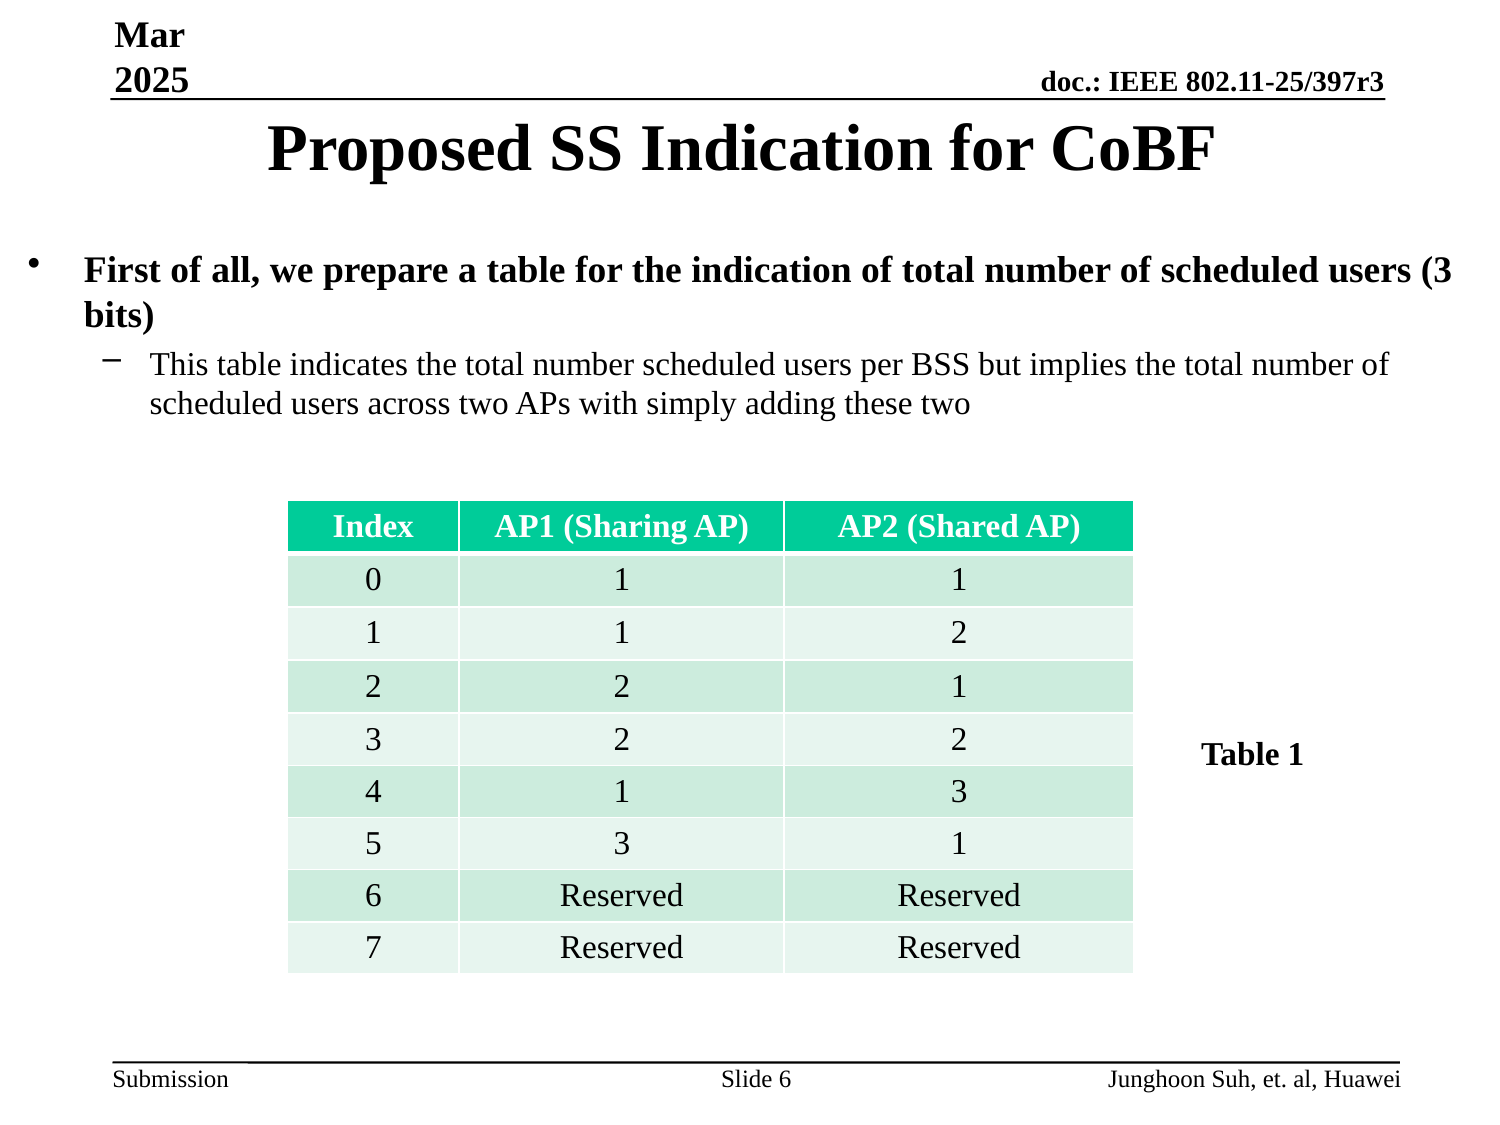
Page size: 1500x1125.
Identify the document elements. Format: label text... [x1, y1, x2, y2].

table_cell 1 [785, 661, 1133, 712]
table_cell 2 [460, 714, 783, 765]
table_cell 1 [288, 608, 458, 659]
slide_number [114, 54, 265, 101]
table_cell 3 [288, 714, 458, 765]
table_cell Reserved [785, 870, 1133, 921]
table_cell 3 [785, 766, 1133, 817]
table_cell Reserved [460, 923, 783, 973]
table_cell Reserved [785, 923, 1133, 973]
table_cell 1 [460, 766, 783, 817]
table_cell 0 [288, 556, 458, 606]
table_cell 1 [460, 608, 783, 659]
table_cell 5 [288, 818, 458, 869]
table_cell 2 [288, 661, 458, 712]
table_cell 2 [785, 608, 1133, 659]
table_cell 2 [460, 661, 783, 712]
table_cell 1 [785, 556, 1133, 606]
list First of all, we prepare a table for the indication of total number of scheduled users (3 bits) This table indicates the total number scheduled users per BSS but implies the total number of scheduled users across two APs with simply adding these two [12, 237, 1488, 975]
table_cell 1 [460, 556, 783, 606]
table_cell 1 [785, 818, 1133, 869]
table_cell 4 [288, 766, 458, 817]
footer Junghoon Suh, et. al, Huawei [1104, 1061, 1402, 1093]
table_cell 7 [288, 923, 458, 973]
text_box Table 1 [1186, 724, 1320, 780]
table_cell 6 [288, 870, 458, 921]
table_header Index [288, 501, 458, 551]
table_header AP2 (Shared AP) [785, 501, 1133, 551]
table_header AP1 (Sharing AP) [460, 501, 783, 551]
title Proposed SS Indication for CoBF [112, 112, 1388, 175]
table_cell 2 [785, 714, 1133, 765]
slide_number Slide 6 [712, 1061, 800, 1093]
table_cell Reserved [460, 870, 783, 921]
table_cell 3 [460, 818, 783, 869]
